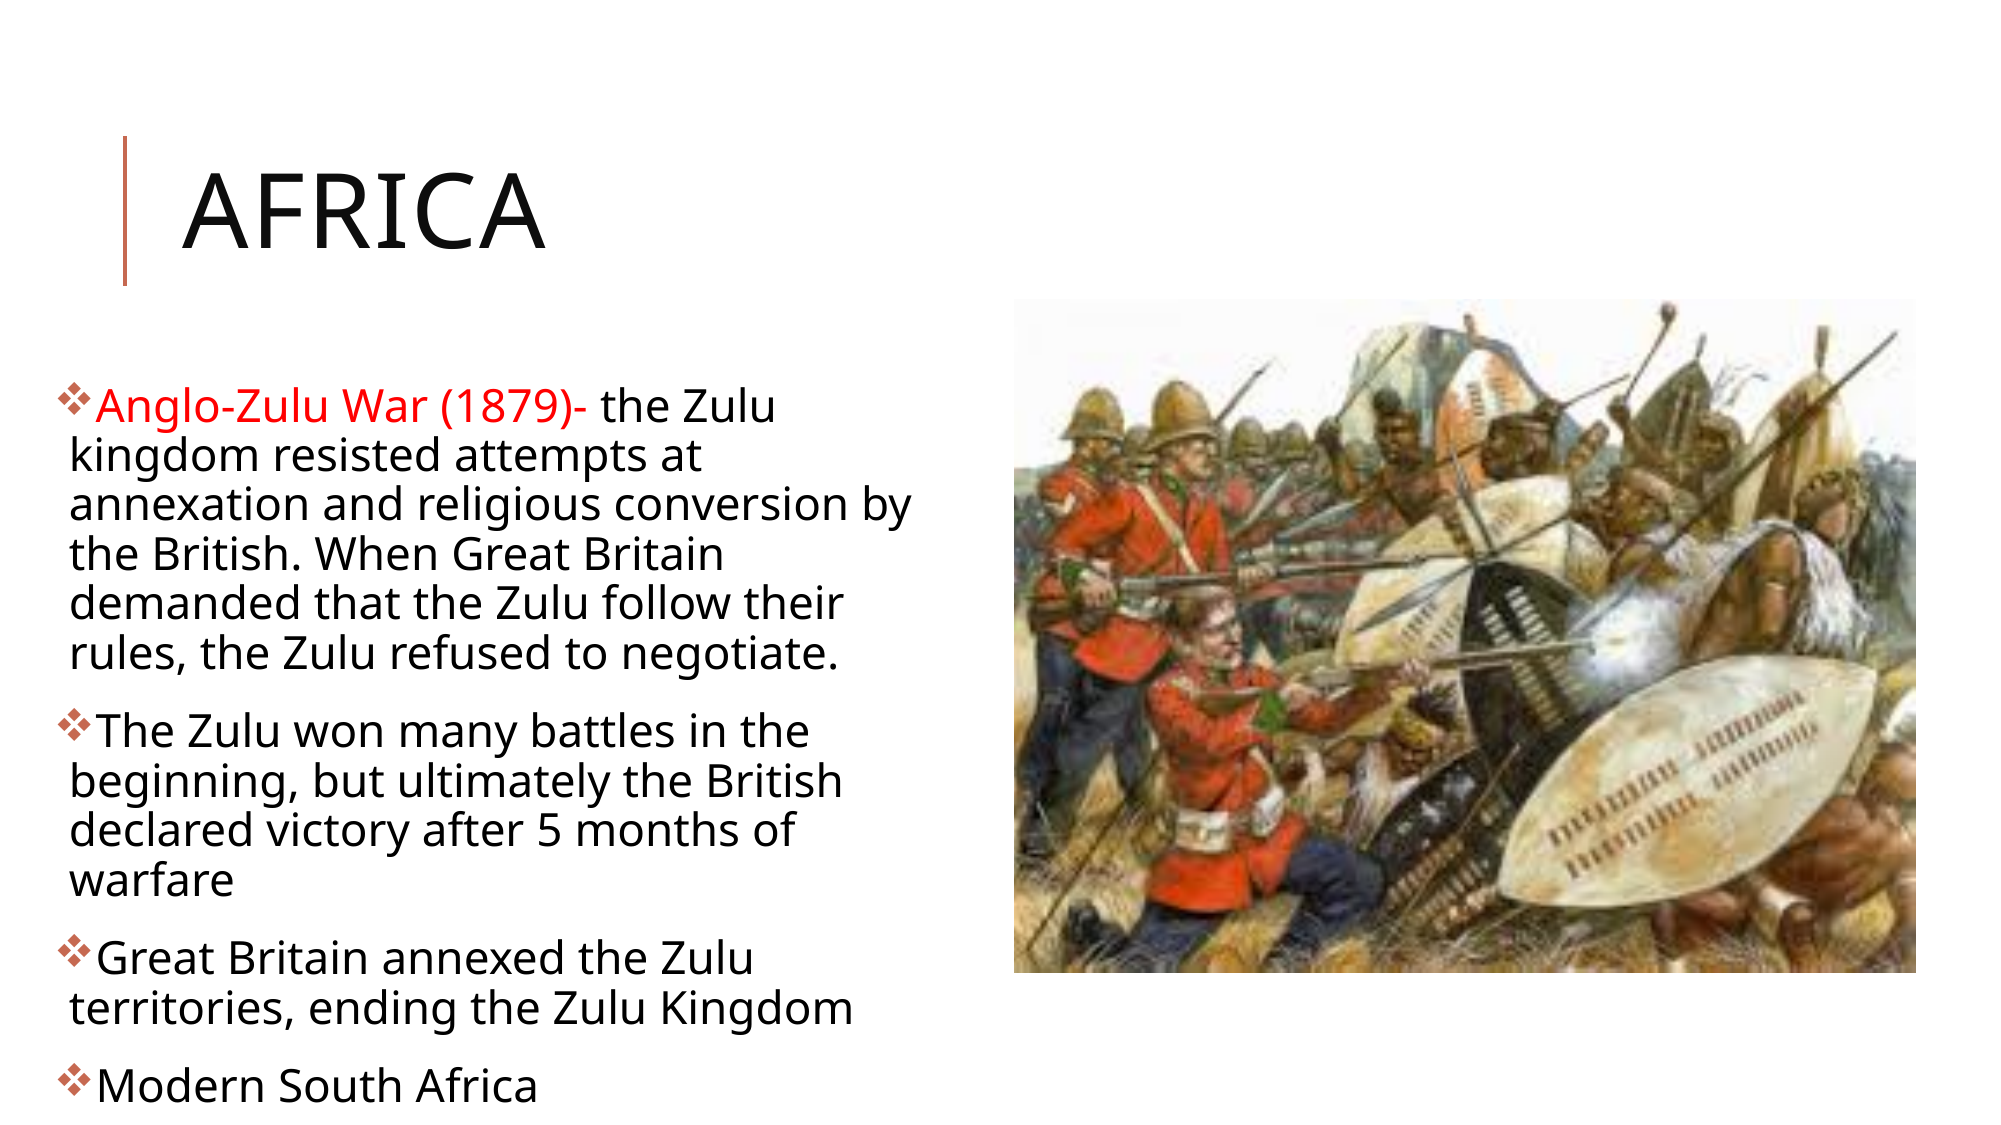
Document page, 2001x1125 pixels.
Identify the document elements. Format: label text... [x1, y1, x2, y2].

title Africa [168, 96, 1763, 342]
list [1013, 299, 1916, 973]
list Anglo-Zulu War (1879)- the Zulu kingdom resisted attempts at annexation and religious conversion by the British. When Great Britain demanded that the Zulu follow their rules, the Zulu refused to negotiate. The Zulu won many battles in the beginning, but ultimately the British declared victory after 5 months of warfare Great Britain annexed the Zulu territories, ending the Zulu Kingdom Modern South Africa [46, 375, 948, 1035]
